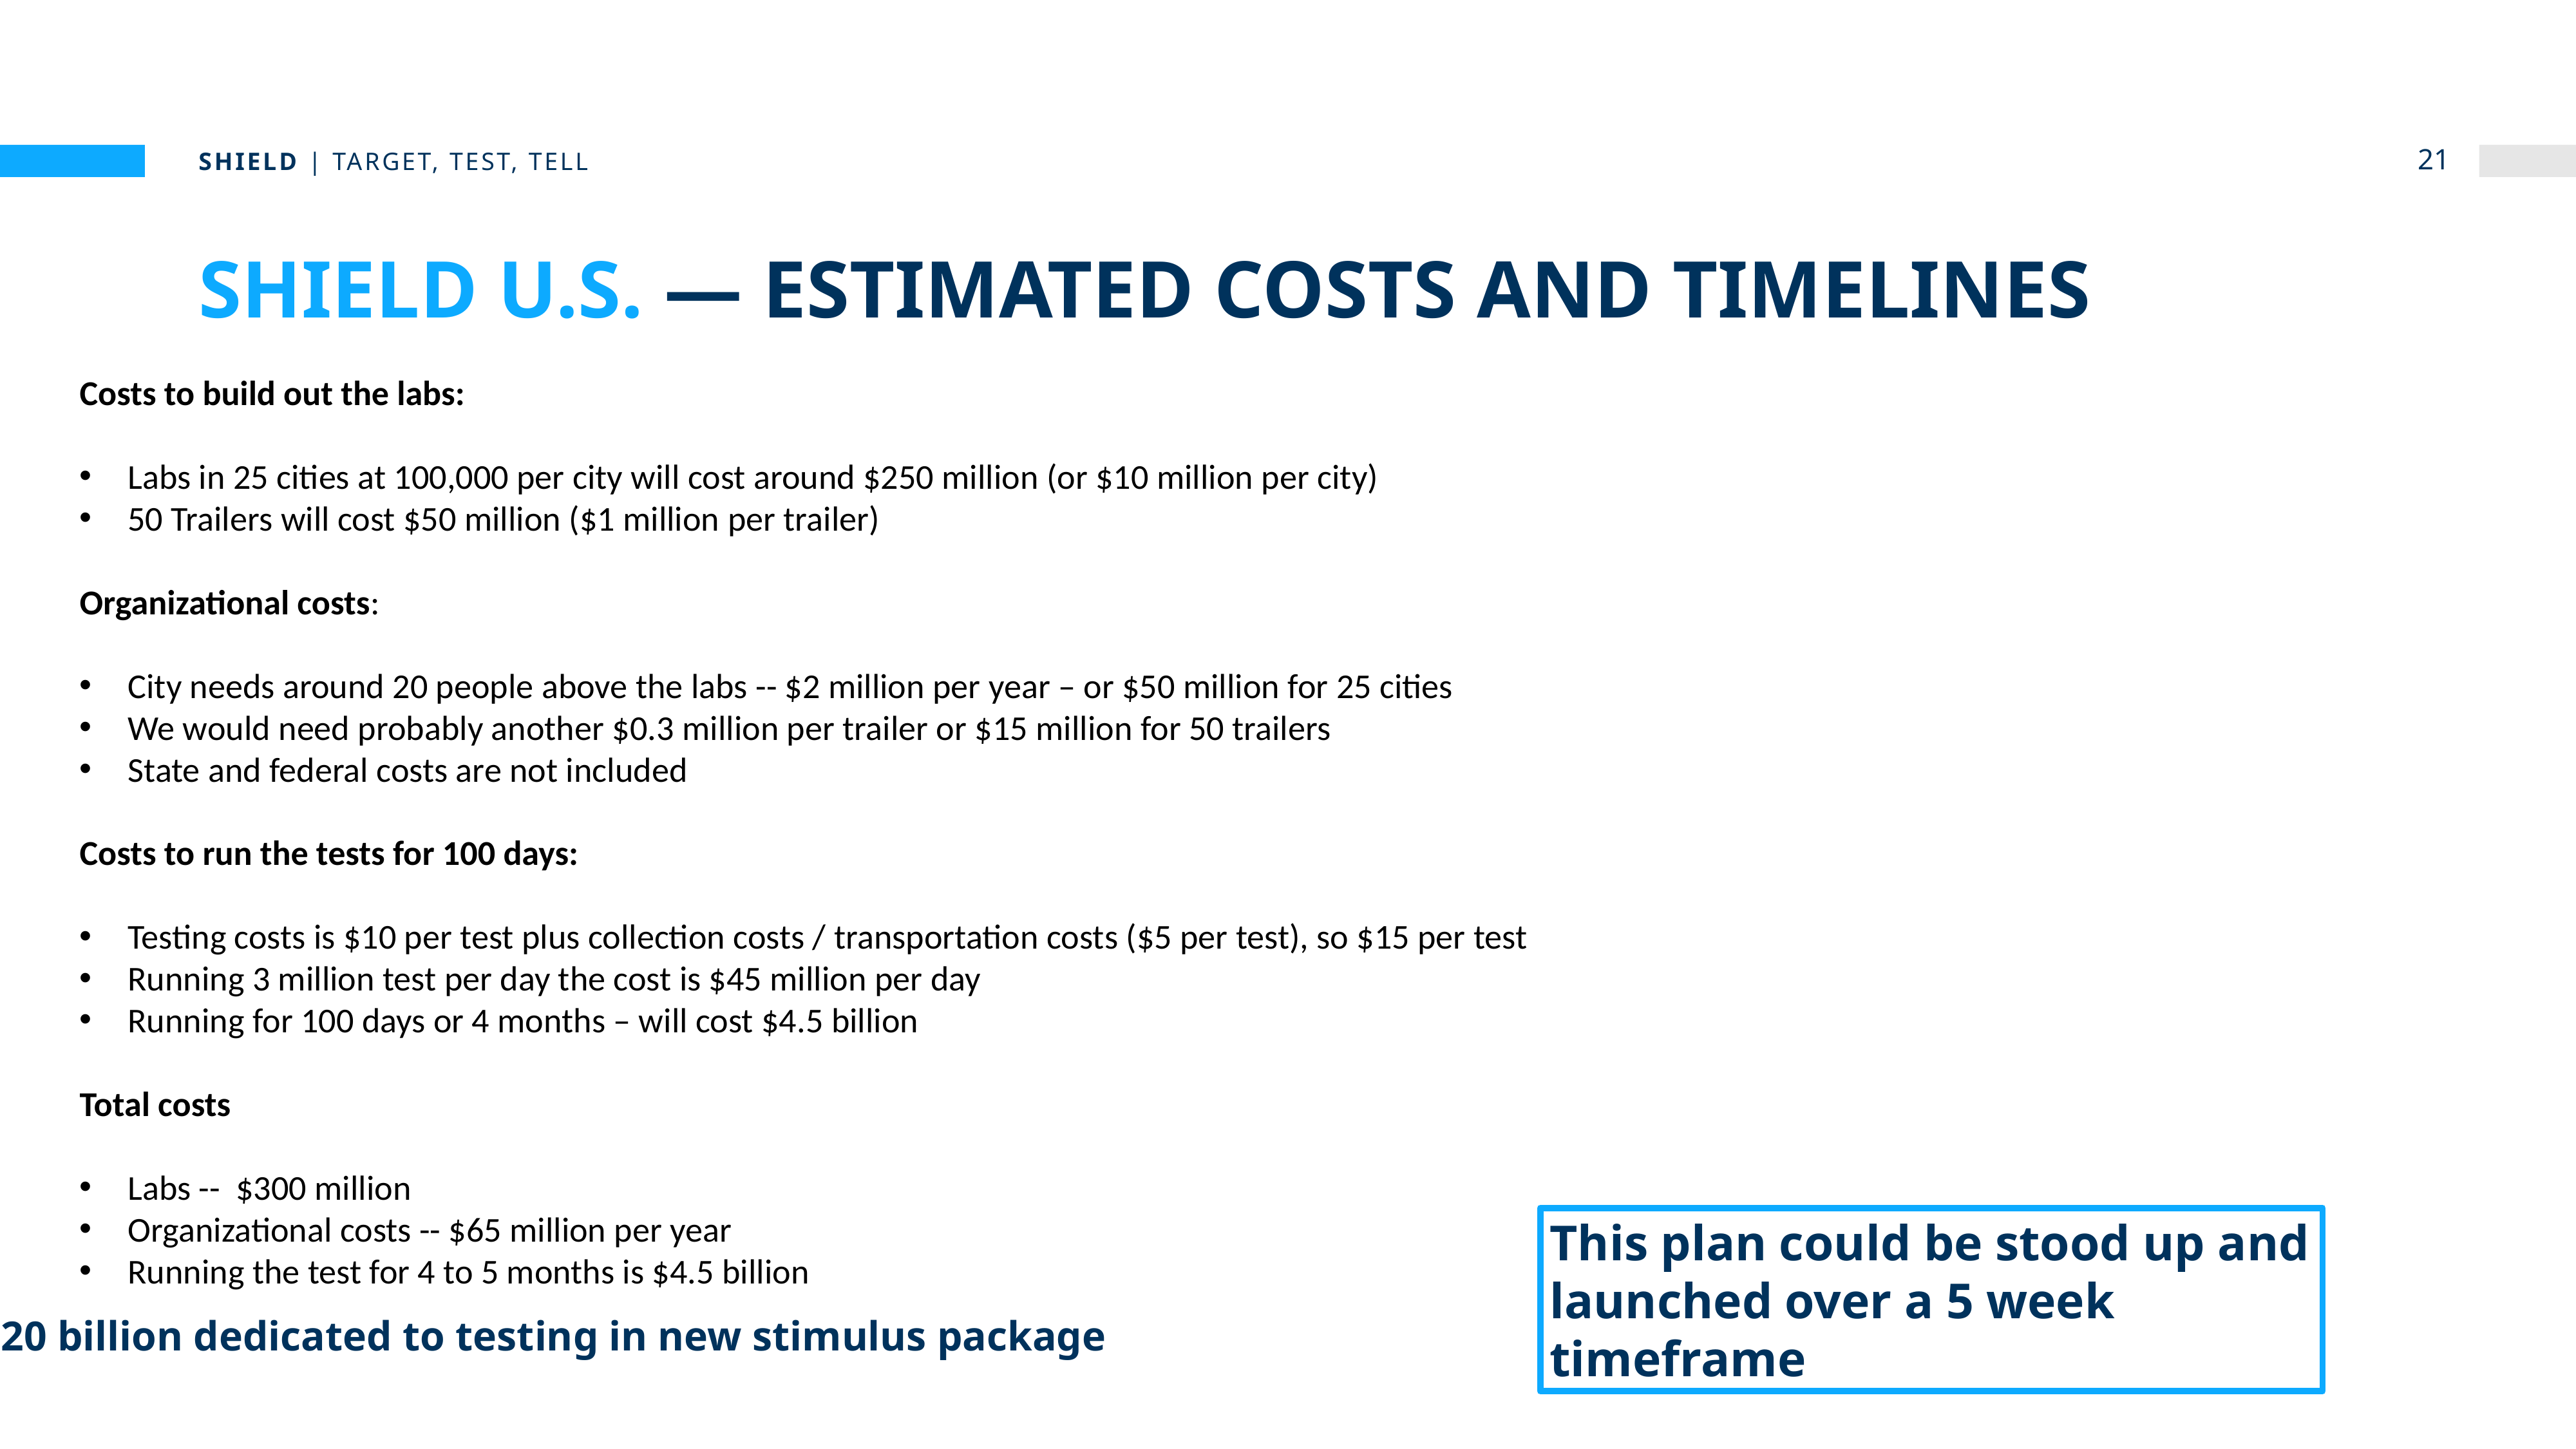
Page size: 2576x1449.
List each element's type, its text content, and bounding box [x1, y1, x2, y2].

slide_number 21 [2349, 138, 2456, 184]
text_box This plan could be stood up and launched over a 5 week timeframe [1540, 1208, 2323, 1392]
text_box [2479, 144, 2576, 177]
title Shield U.S. — ESTIMATED COSTS and Timelines [193, 252, 2350, 365]
text_box $20 billion dedicated to testing in new stimulus package [0, 1305, 1127, 1363]
text_box Costs to build out the labs: Labs in 25 cities at 100,000 per city will cost around $250 million (or $10 million per city) 50 Trailers will cost $50 million ($1 million per trailer) Organizational costs: City needs around 20 people above the labs -- $2 million per year – or $50 million for 25 cities We would need probably another $0.3 million per trailer or $15 million for 50 trailers State and federal costs are not included Costs to run the tests for 100 days: Testing costs is $10 per test plus collection costs / transportation costs ($5 per test), so $15 per test Running 3 million test per day the cost is $45 million per day Running for 100 days or 4 months – will cost $4.5 billion Total costs Labs -- $300 million Organizational costs -- $65 million per year Running the test for 4 to 5 months is $4.5 billion [70, 365, 2576, 1296]
text_box shield | target, test, tell [193, 137, 1112, 185]
text_box [0, 144, 145, 177]
